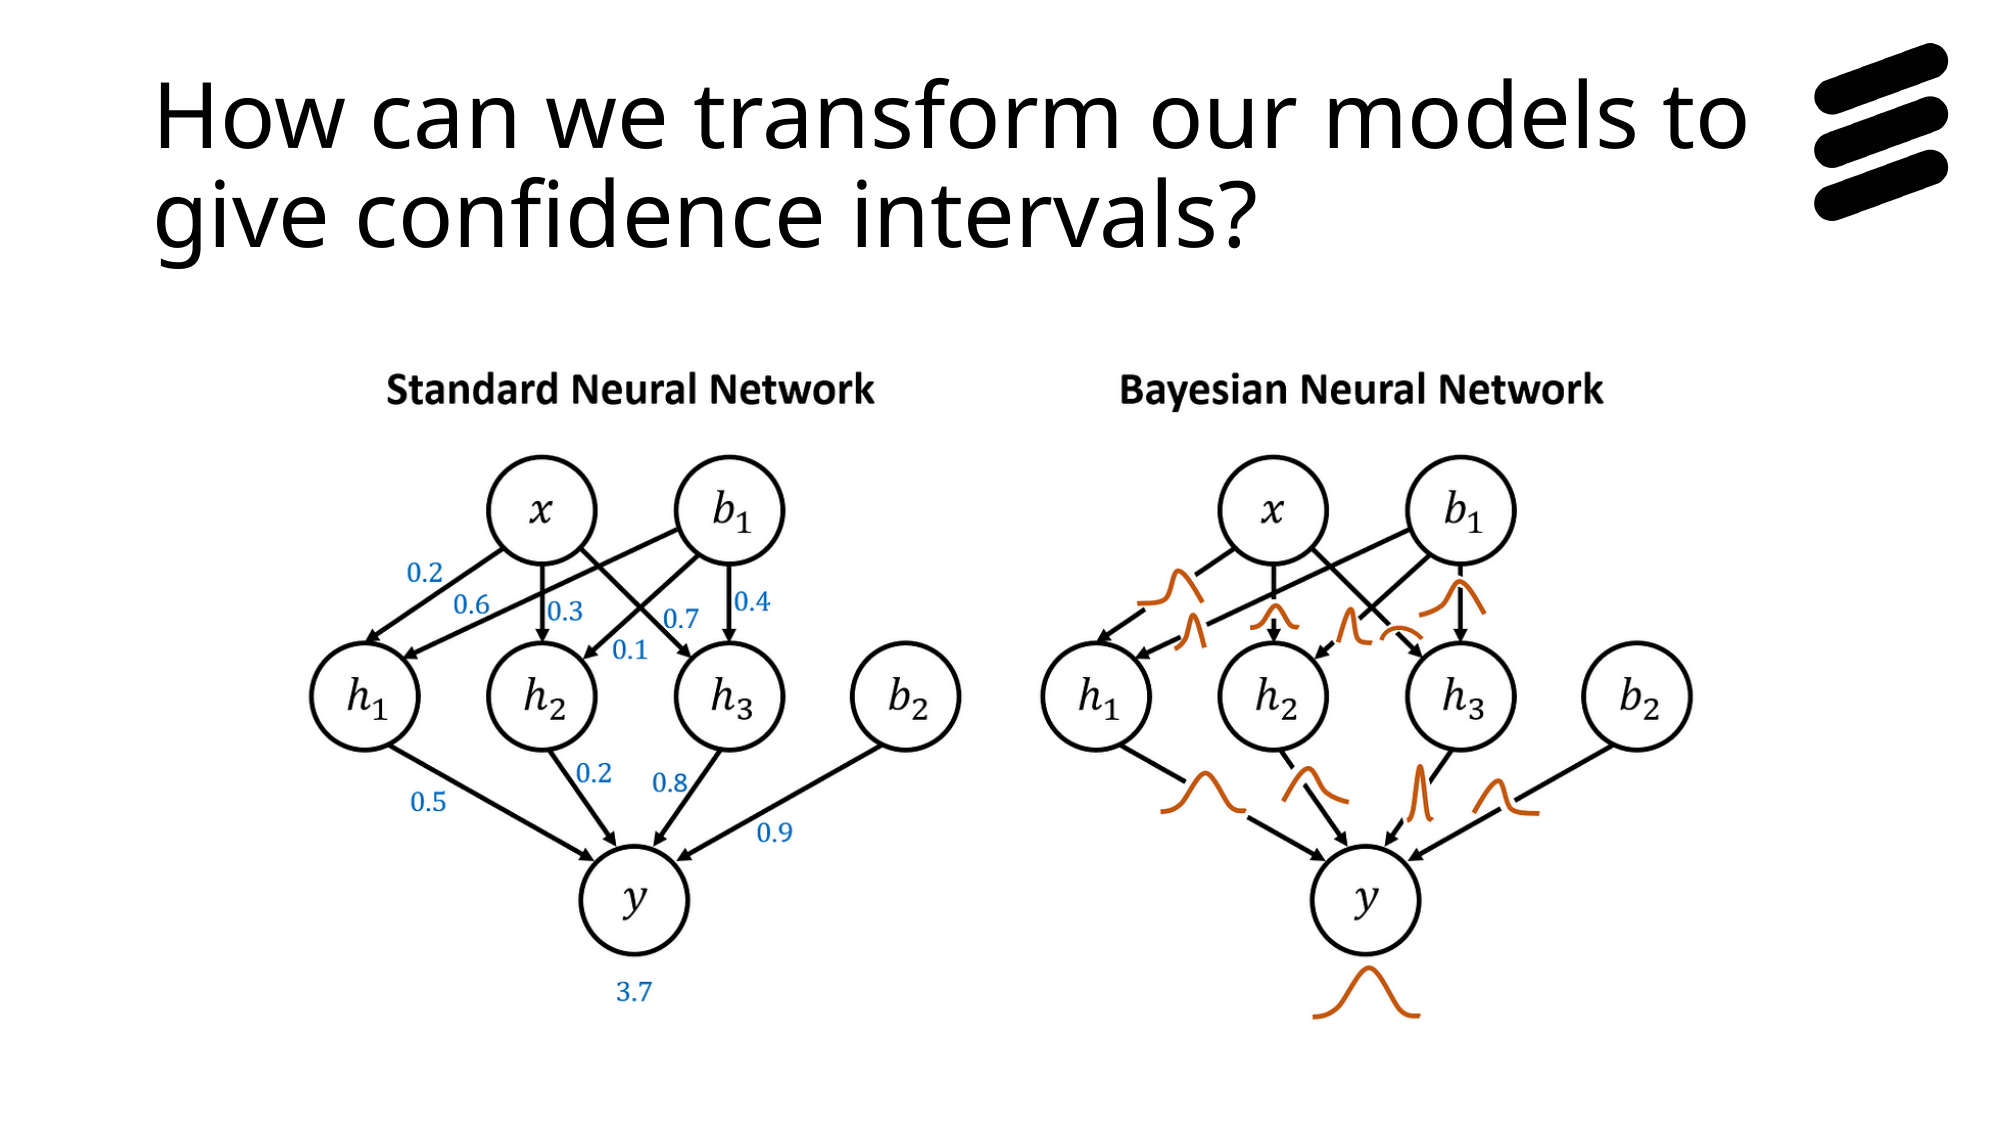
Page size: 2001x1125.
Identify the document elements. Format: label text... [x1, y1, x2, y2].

picture [1792, 43, 1970, 221]
picture [285, 361, 1715, 1034]
title How can we transform our models to give confidence intervals? [137, 59, 1863, 278]
